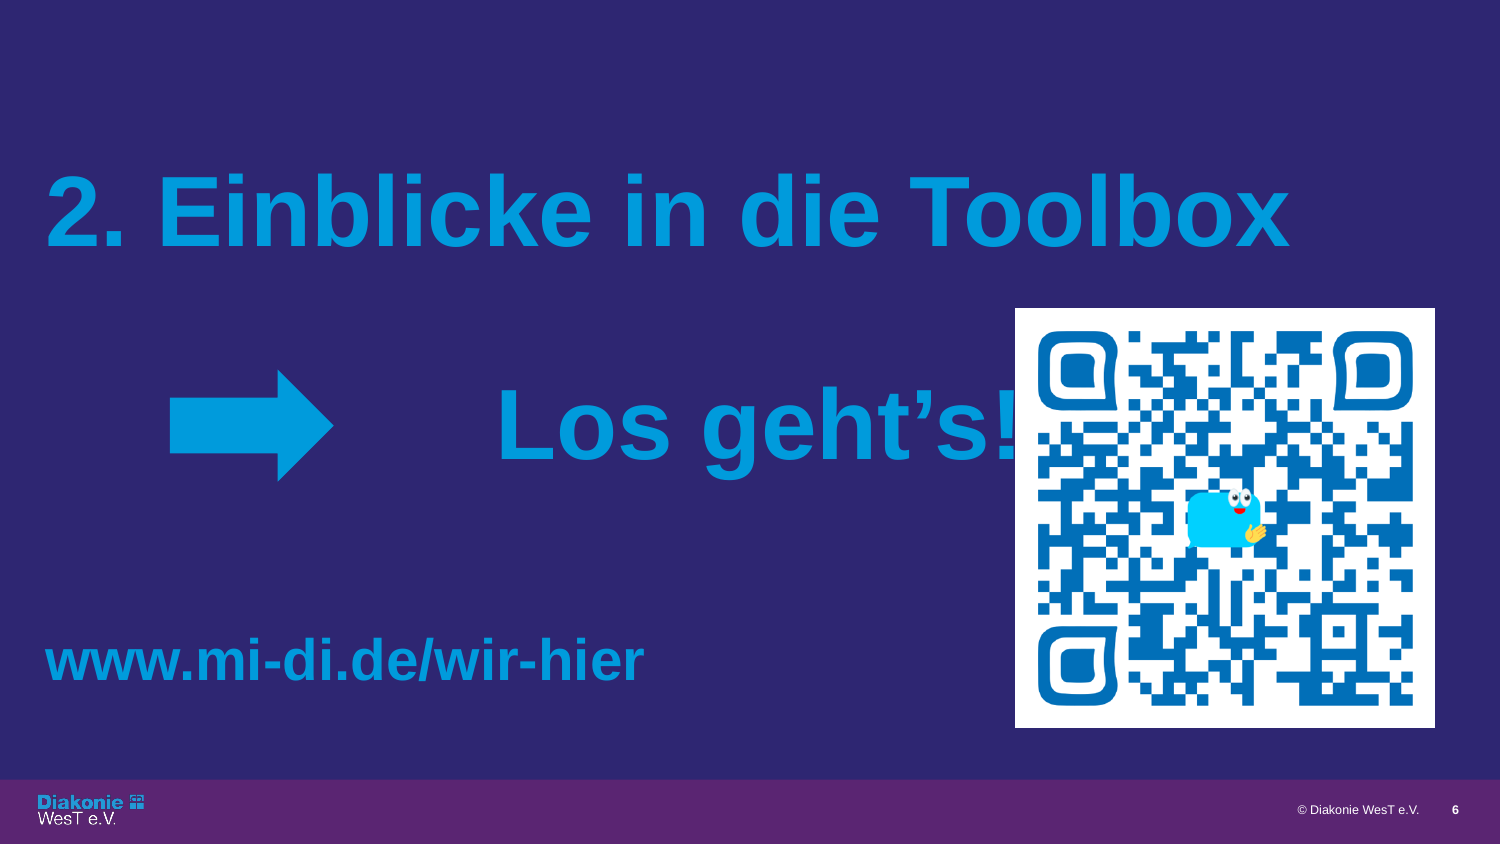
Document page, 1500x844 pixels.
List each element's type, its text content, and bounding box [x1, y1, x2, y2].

title 2. Einblicke in die Toolbox Los geht’s! www.mi-di.de/wir-hier [30, 152, 1458, 496]
slide_number 6 [1410, 794, 1474, 825]
picture [34, 793, 147, 826]
text_box [169, 369, 334, 482]
footer © Diakonie WesT e.V. [934, 794, 1410, 825]
picture [1015, 308, 1435, 728]
